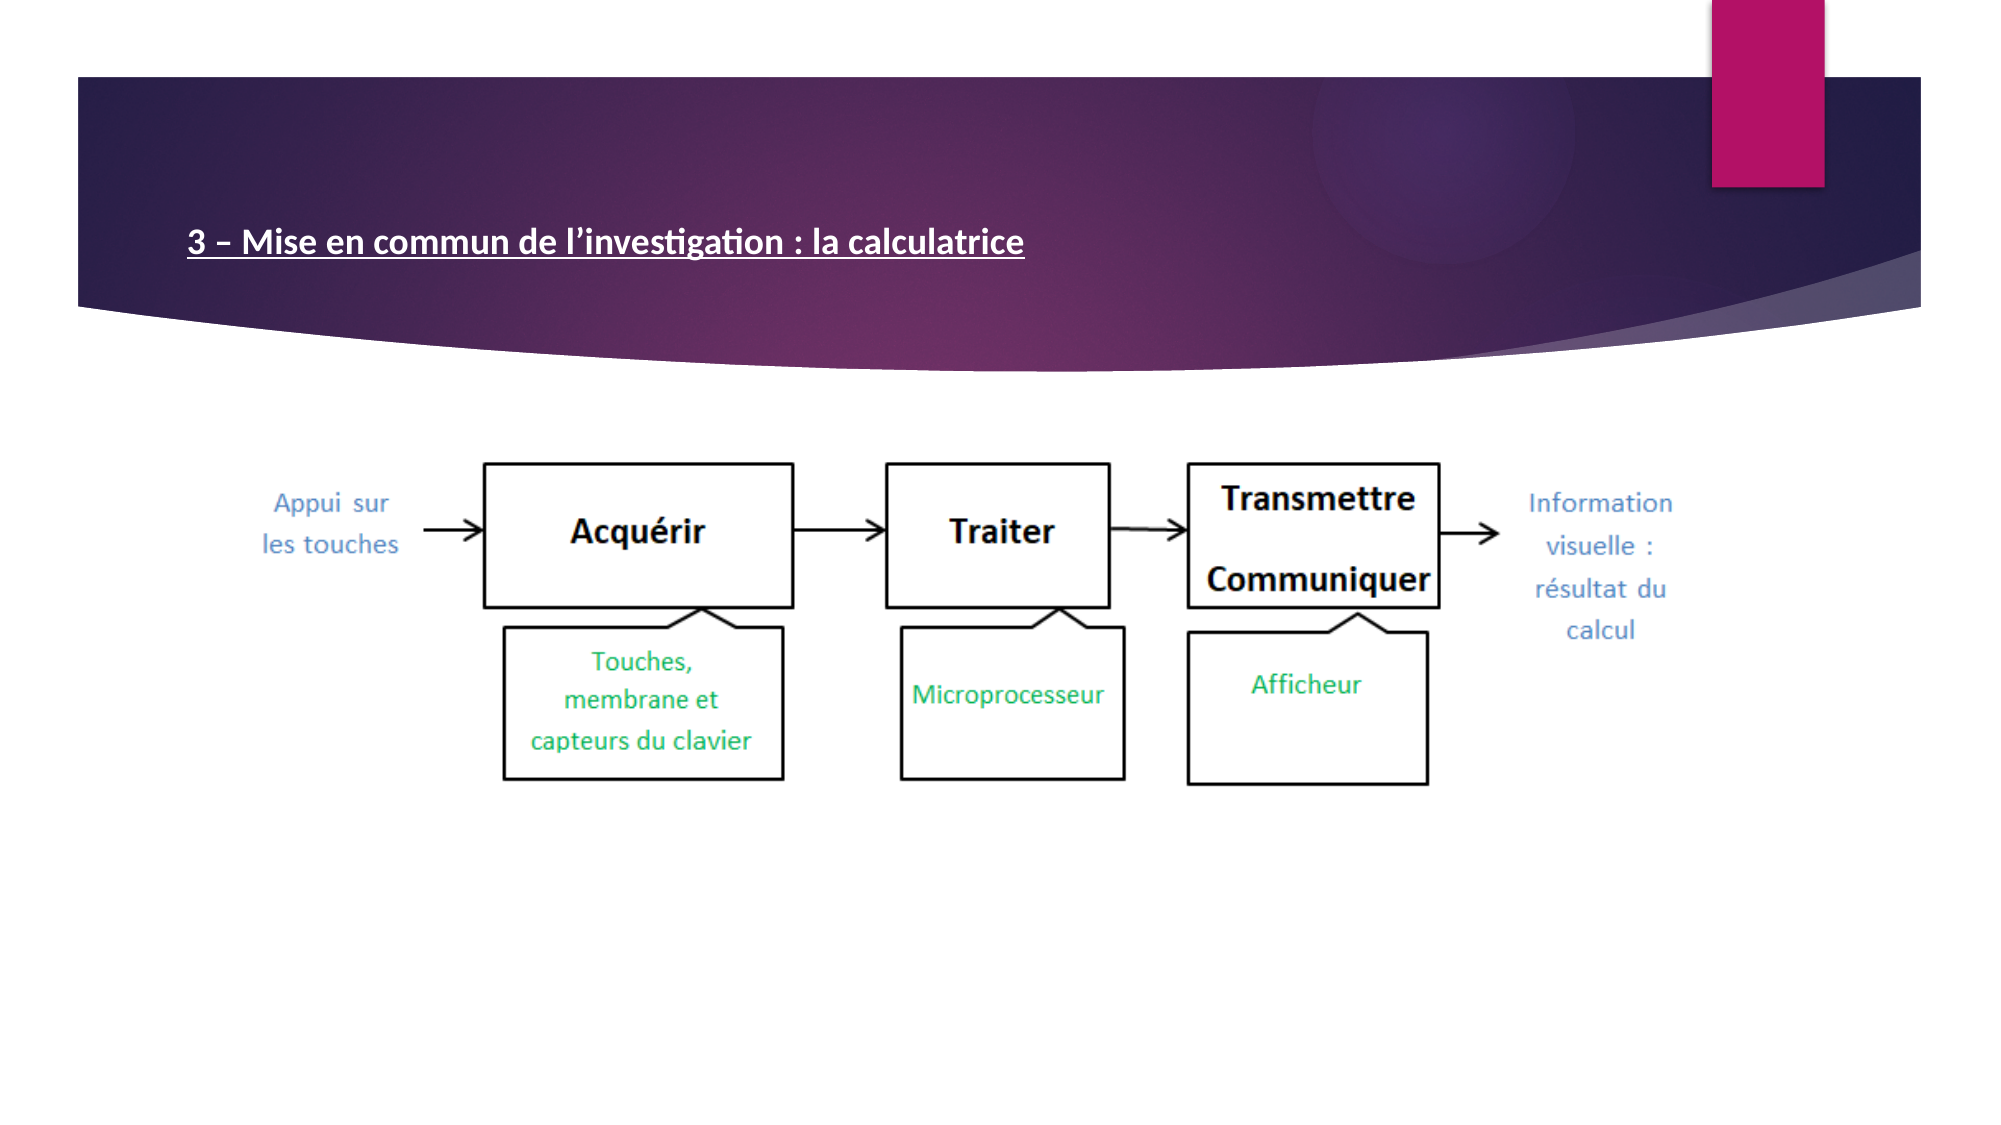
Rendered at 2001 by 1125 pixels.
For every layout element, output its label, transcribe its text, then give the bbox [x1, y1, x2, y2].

picture [226, 390, 1746, 844]
text_box 3 – Mise en commun de l’investigation : la calculatrice [172, 202, 1128, 270]
